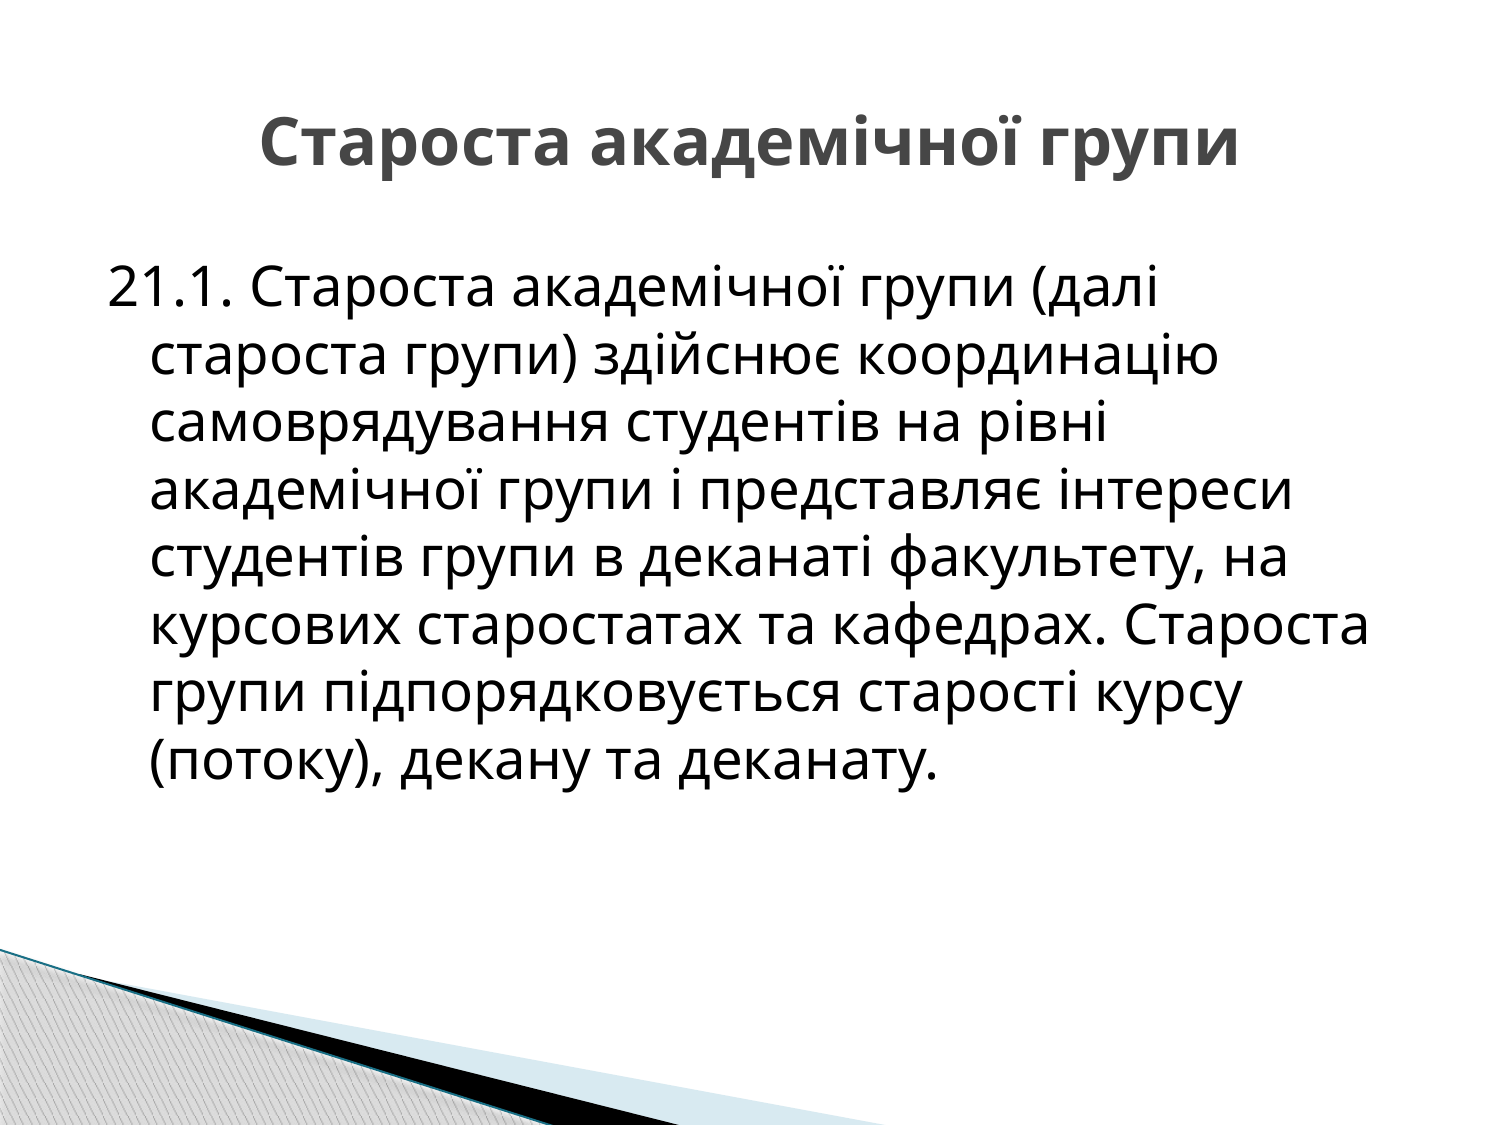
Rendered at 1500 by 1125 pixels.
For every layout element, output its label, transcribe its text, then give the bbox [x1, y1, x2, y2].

title Староста академічної групи [75, 45, 1425, 233]
list 21.1. Староста академічної групи (далі староста групи) здійснює координацію самоврядування студентів на рівні академічної групи і представляє інтереси студентів групи в деканаті факультету, на курсових старостатах та кафедрах. Староста групи підпорядковується старості курсу (потоку), декану та деканату. [75, 243, 1425, 986]
